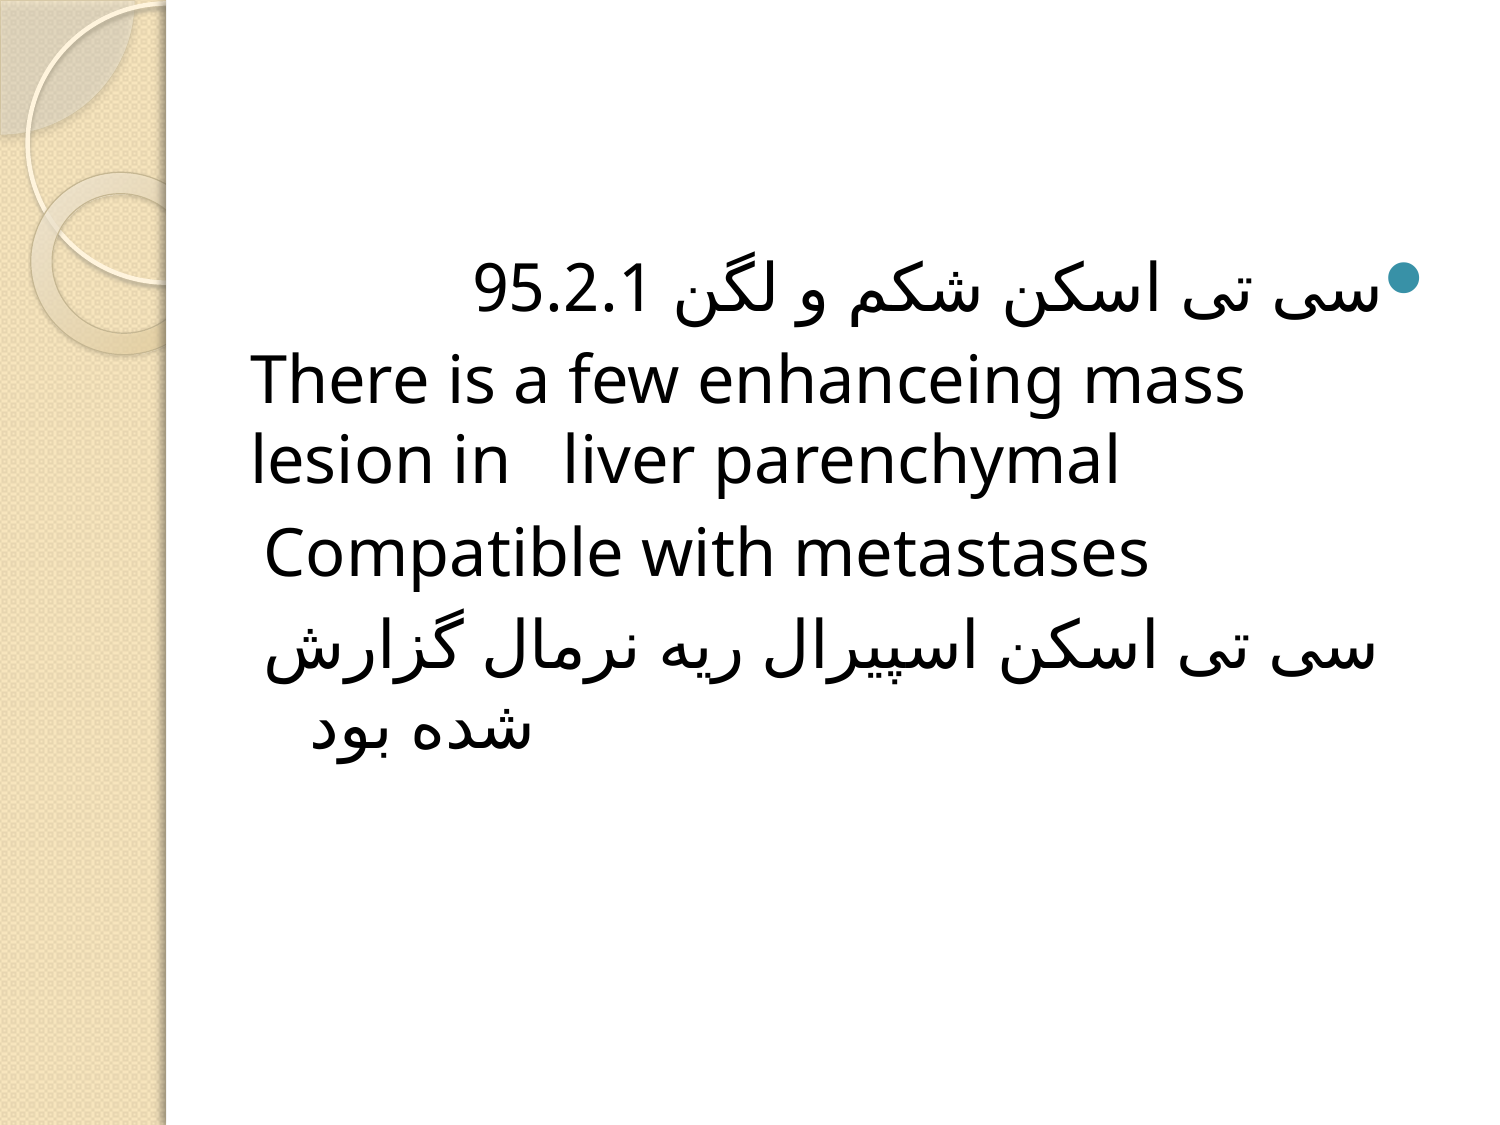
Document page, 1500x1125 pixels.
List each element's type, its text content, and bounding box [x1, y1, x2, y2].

list سی تی اسکن شکم و لگن 95.2.1 There is a few enhanceing mass lesion in liver parenchymal Compatible with metastases سی تی اسکن اسپیرال ریه نرمال گزارش شده بود [235, 237, 1466, 1025]
